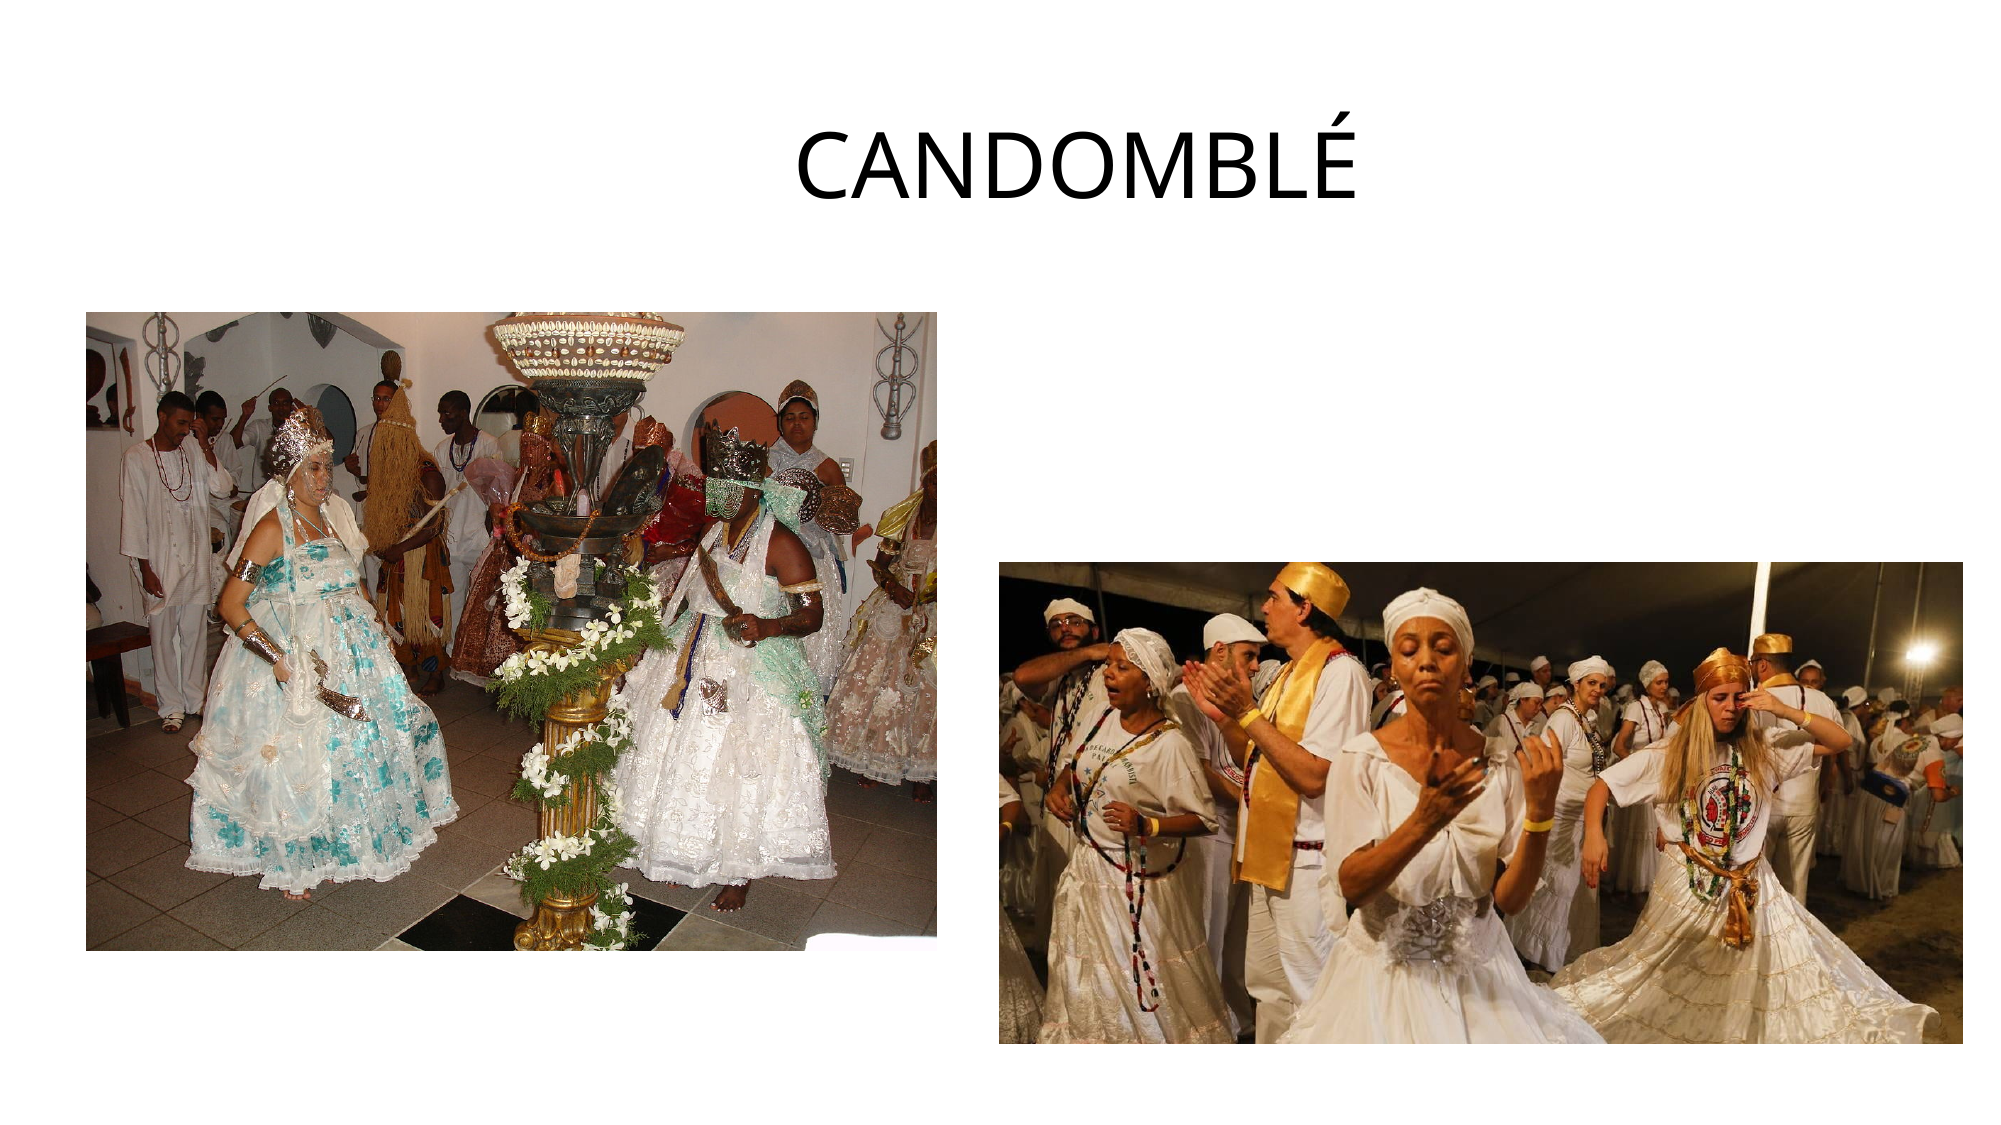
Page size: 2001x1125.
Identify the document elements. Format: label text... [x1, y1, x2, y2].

title CANDOMBLÉ [137, 59, 1863, 278]
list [999, 562, 1963, 1044]
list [86, 312, 937, 951]
